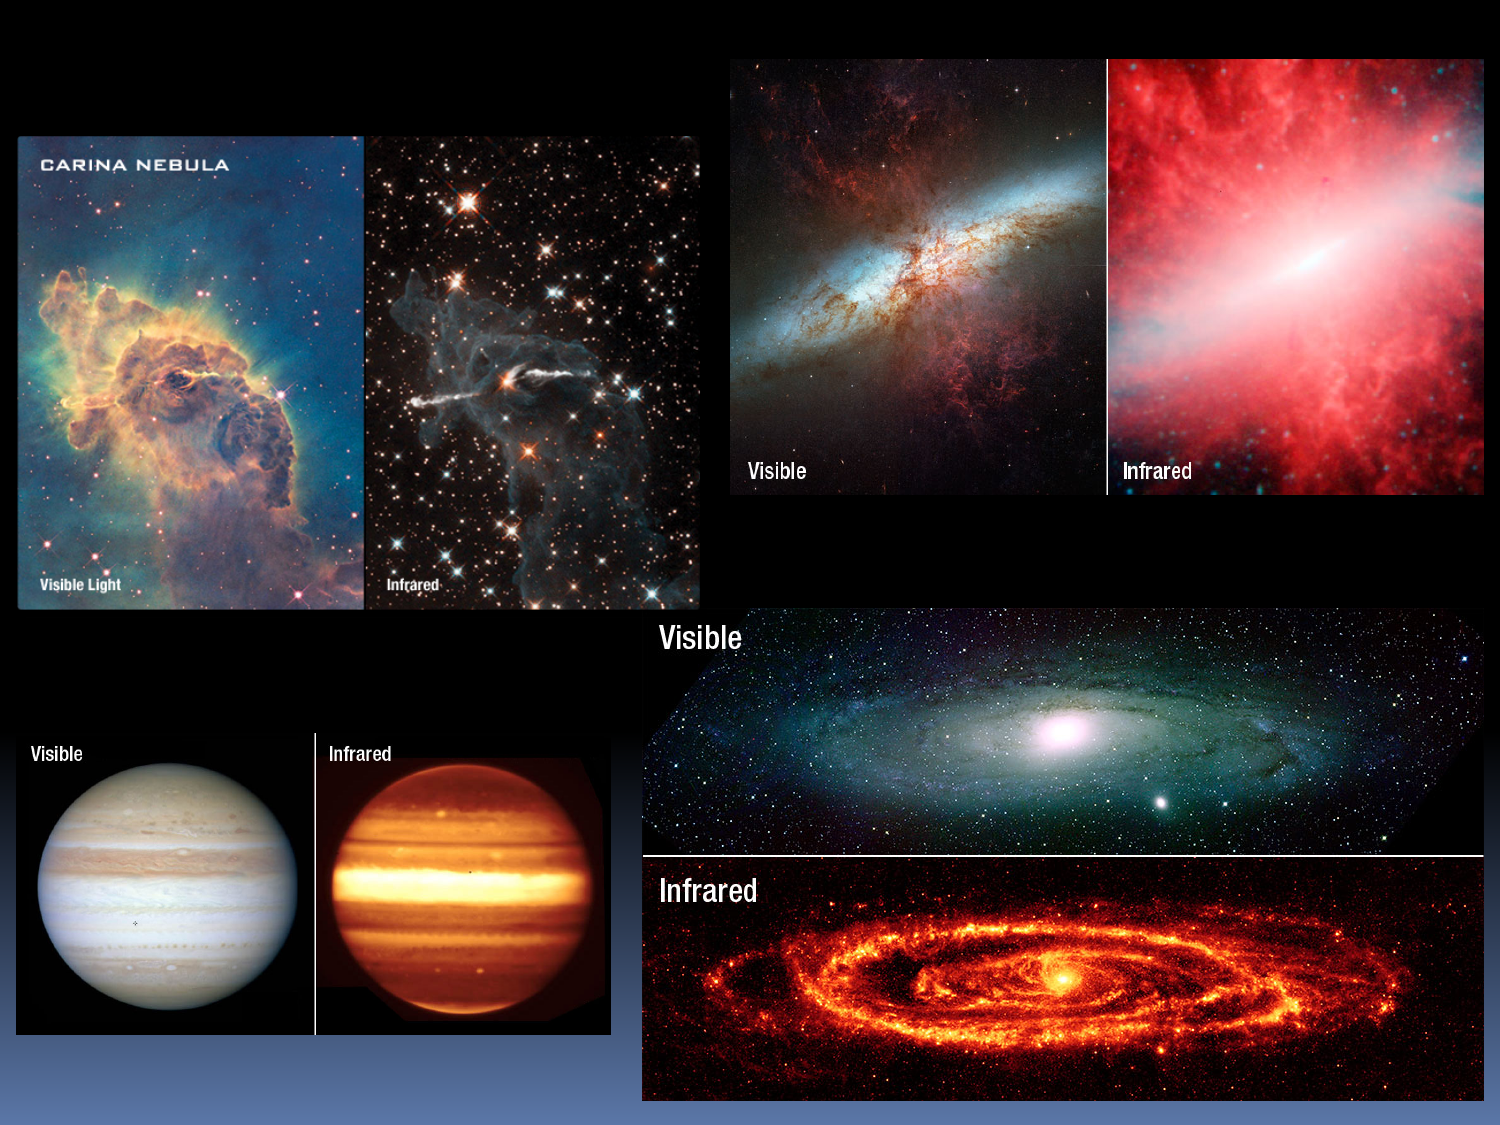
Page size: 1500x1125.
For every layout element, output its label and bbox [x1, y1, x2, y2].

picture [642, 607, 1484, 1101]
picture [16, 134, 708, 620]
picture [16, 732, 612, 1036]
picture [730, 59, 1484, 496]
